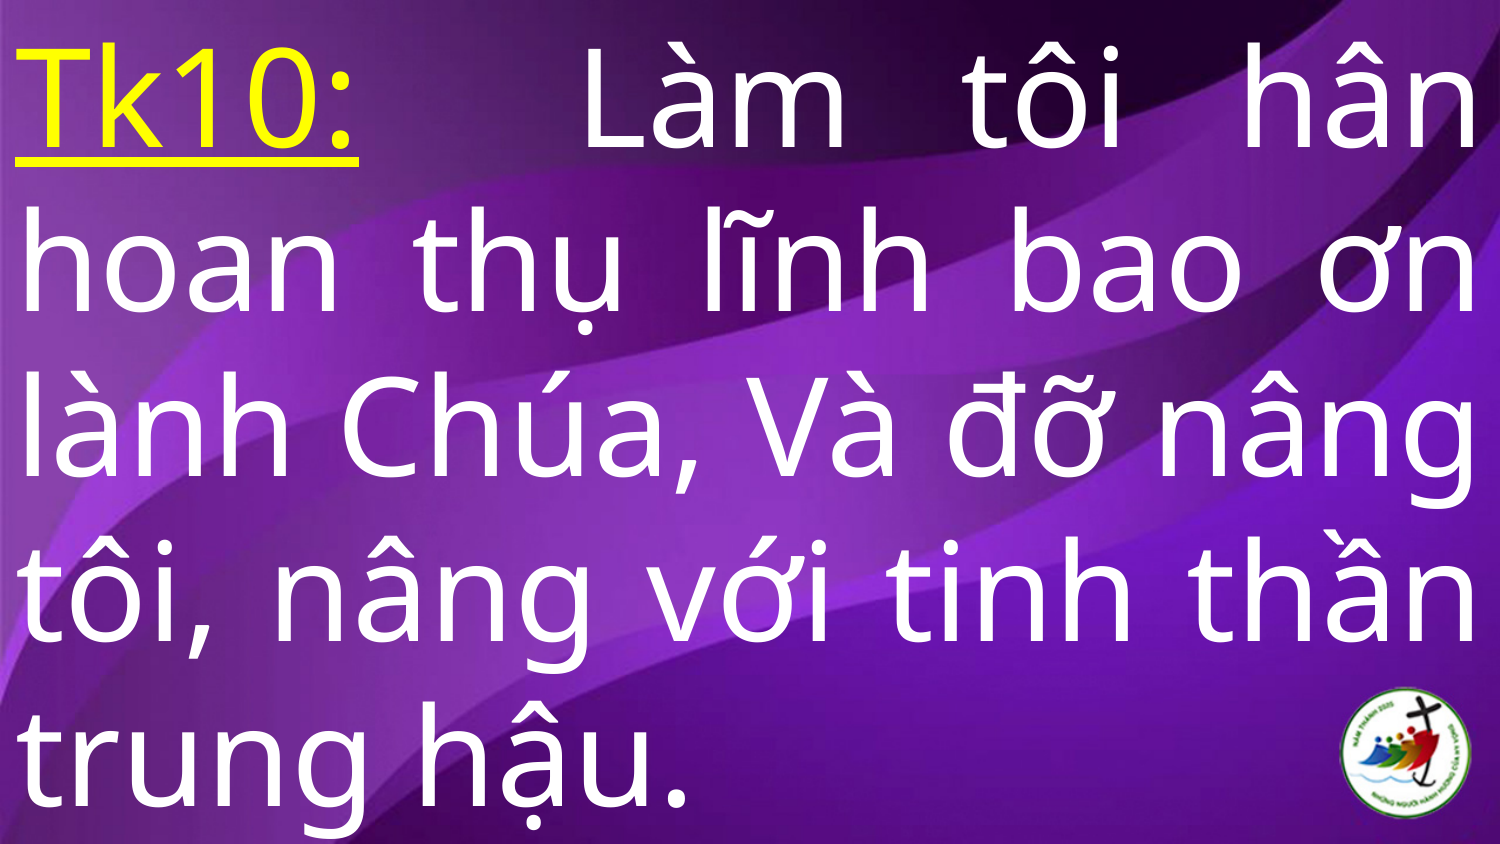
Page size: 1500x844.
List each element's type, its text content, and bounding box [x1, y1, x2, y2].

title Tk10: Làm tôi hân hoan thụ lĩnh bao ơn lành Chúa, Và đỡ nâng tôi, nâng với tinh thần trung hậu. [0, 0, 1500, 844]
